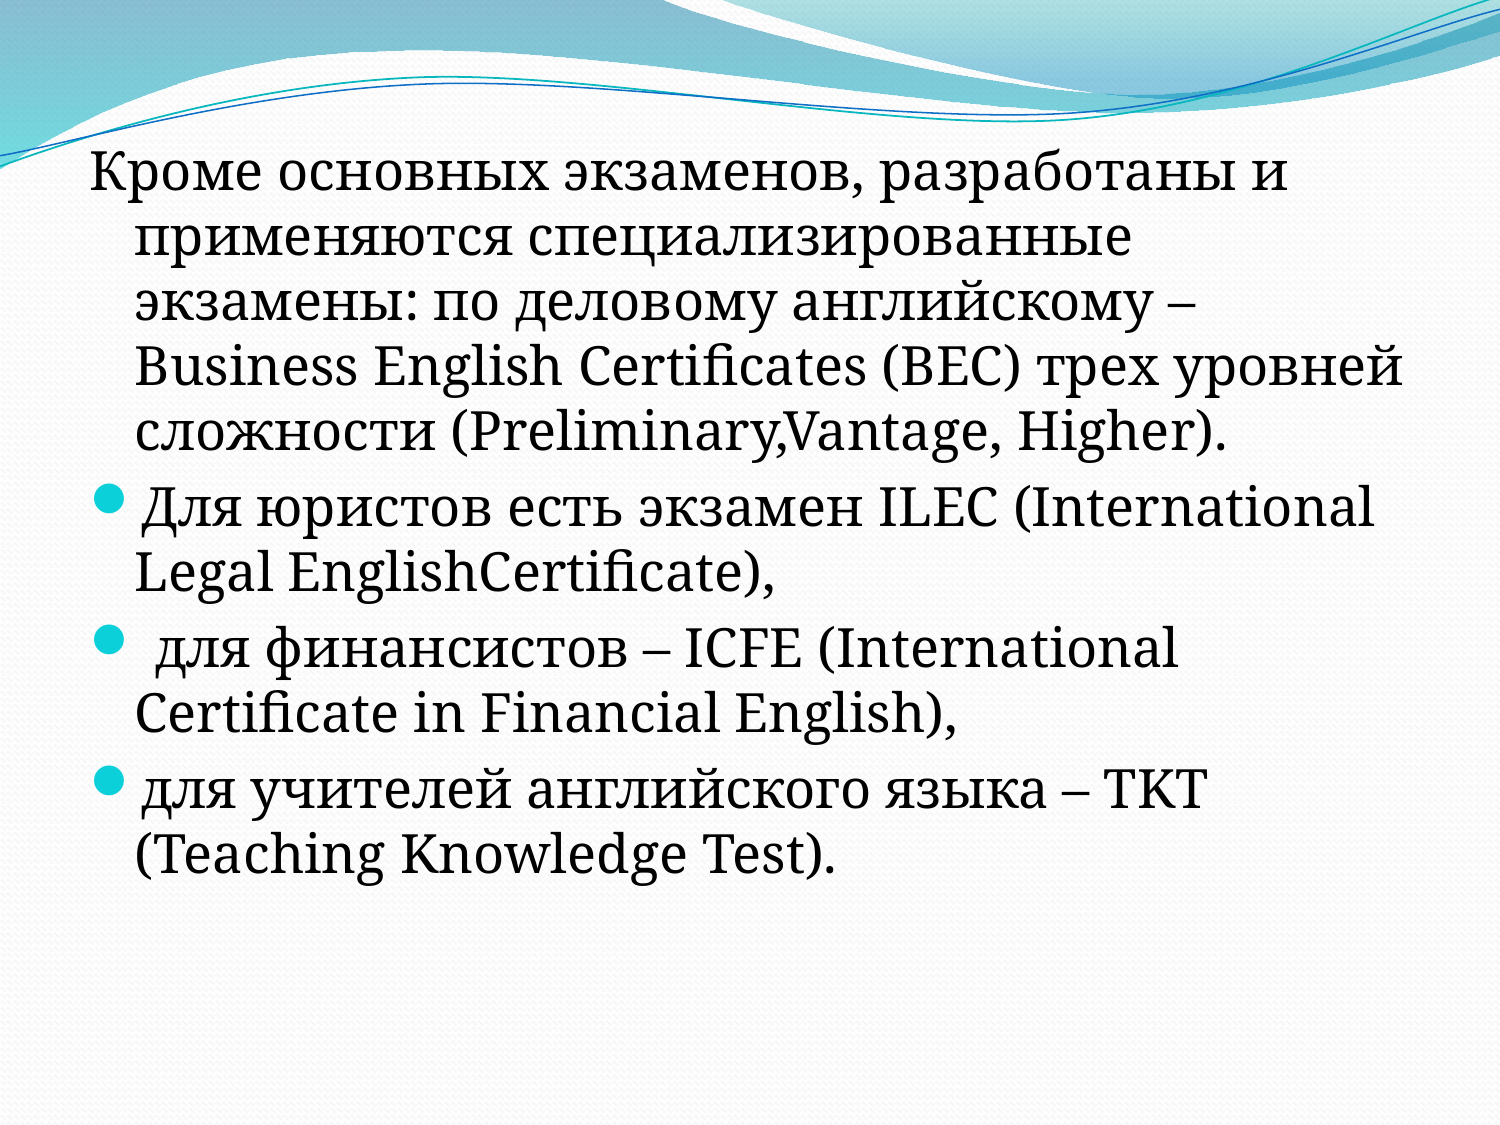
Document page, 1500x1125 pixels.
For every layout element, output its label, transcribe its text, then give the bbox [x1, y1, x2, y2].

list Кроме основных экзаменов, разработаны и применяются специализированные экзамены: по деловому английскому – Business English Certificates (BEC) трех уровней сложности (Preliminary,Vantage, Higher). Для юристов есть экзамен ILEC (International Legal EnglishCertificate), для финансистов – ICFE (International Certificate in Financial English), для учителей английского языка – TKT (Teaching Knowledge Test). [75, 128, 1425, 1005]
